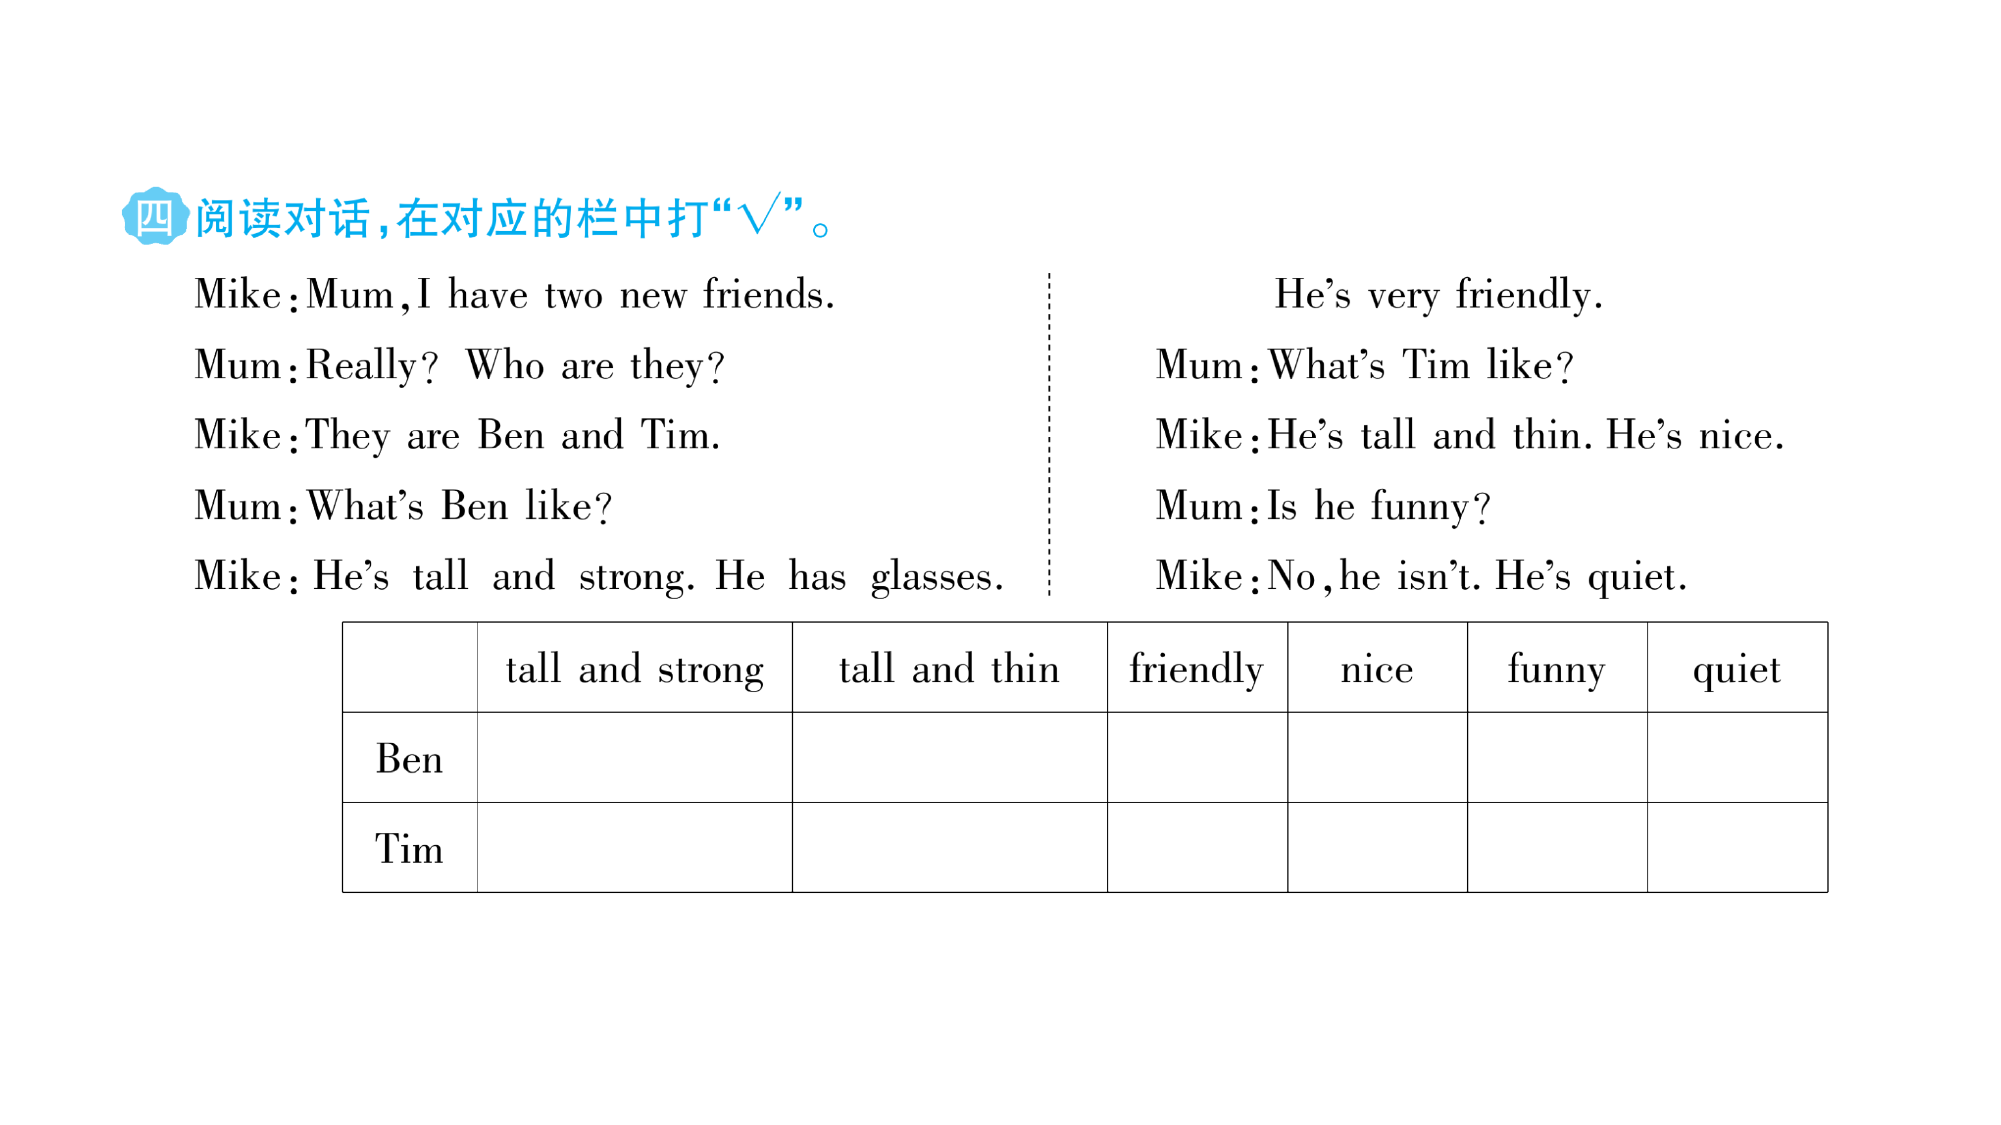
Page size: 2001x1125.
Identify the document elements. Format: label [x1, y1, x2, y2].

picture [118, 177, 2000, 900]
